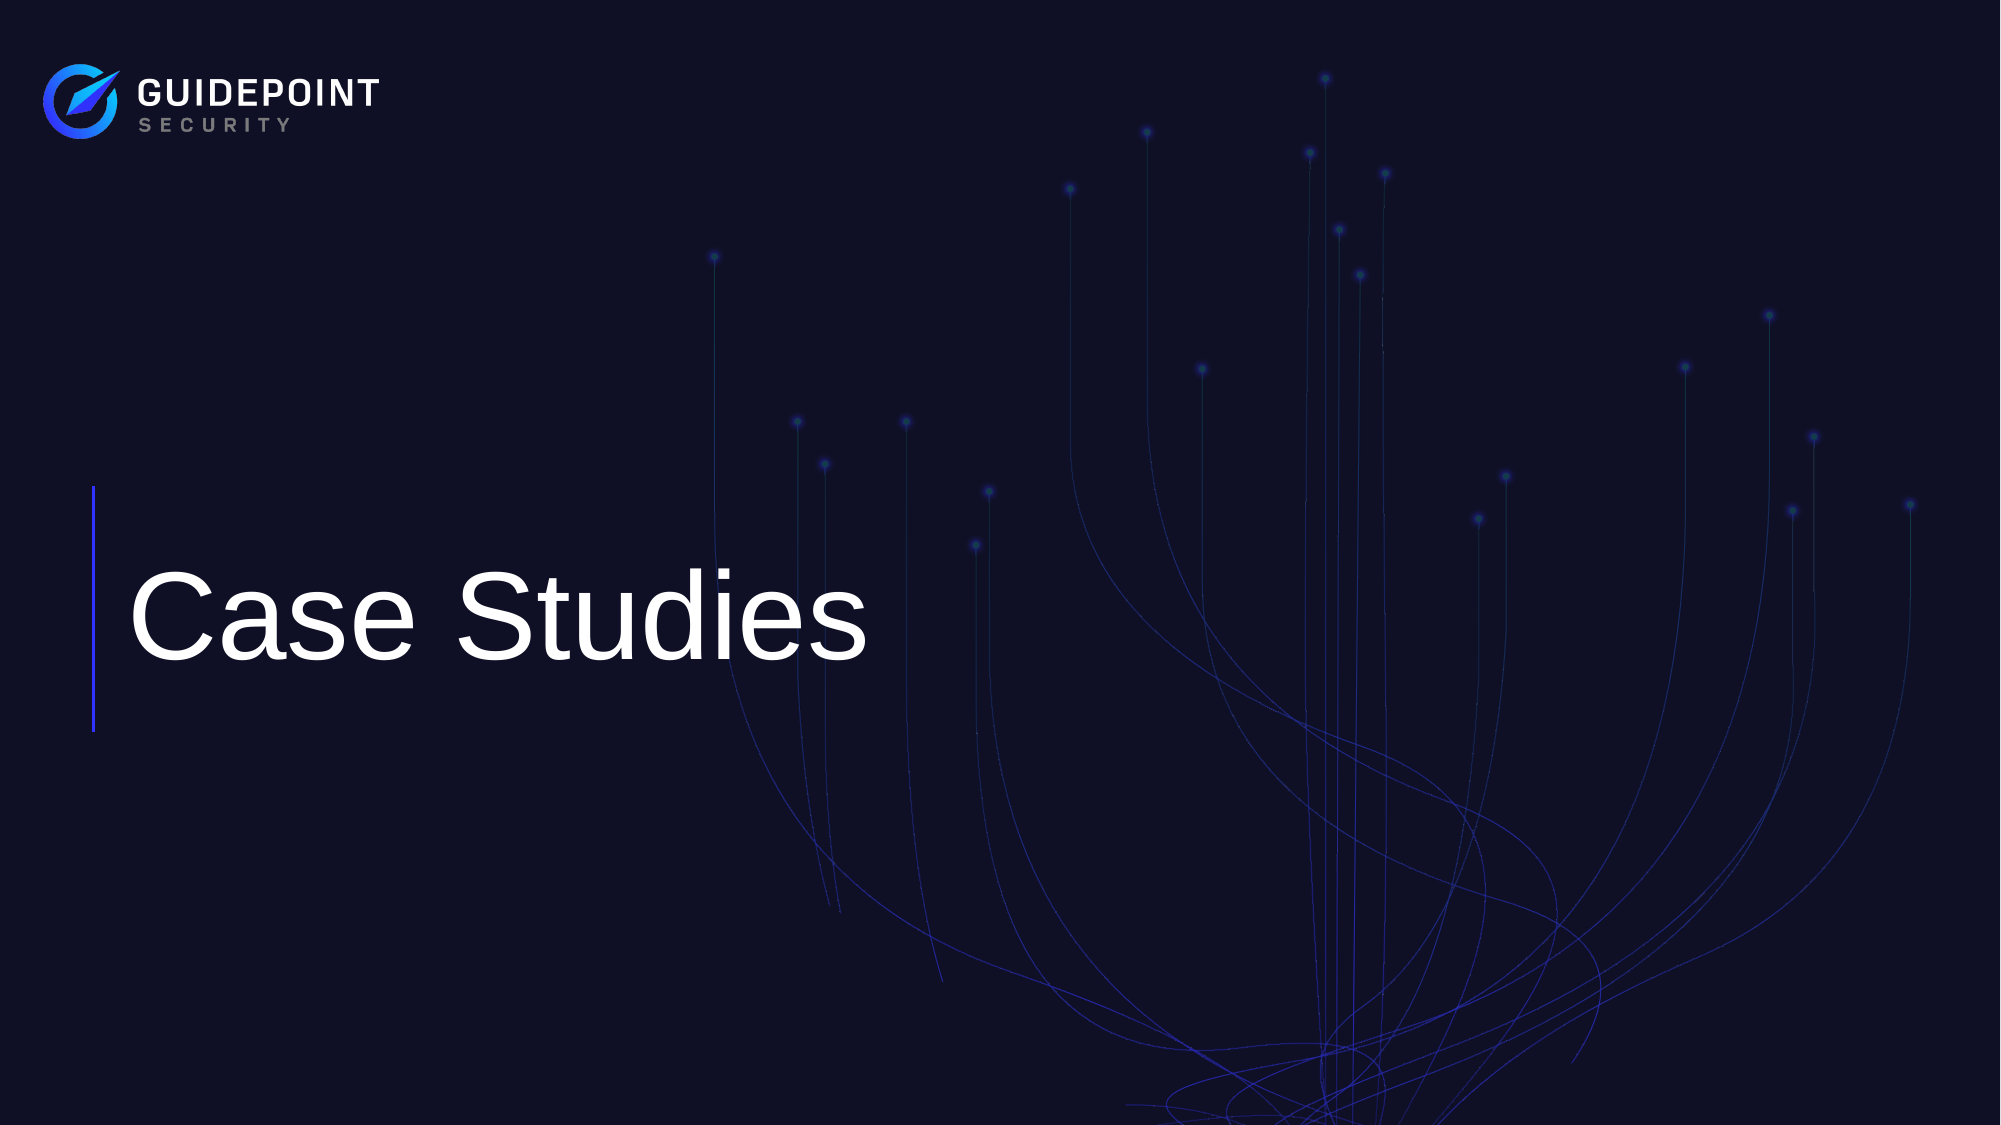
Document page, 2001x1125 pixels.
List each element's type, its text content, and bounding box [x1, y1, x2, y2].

picture [701, 67, 1922, 1125]
picture [43, 64, 379, 139]
text_box Case Studies [112, 527, 886, 693]
